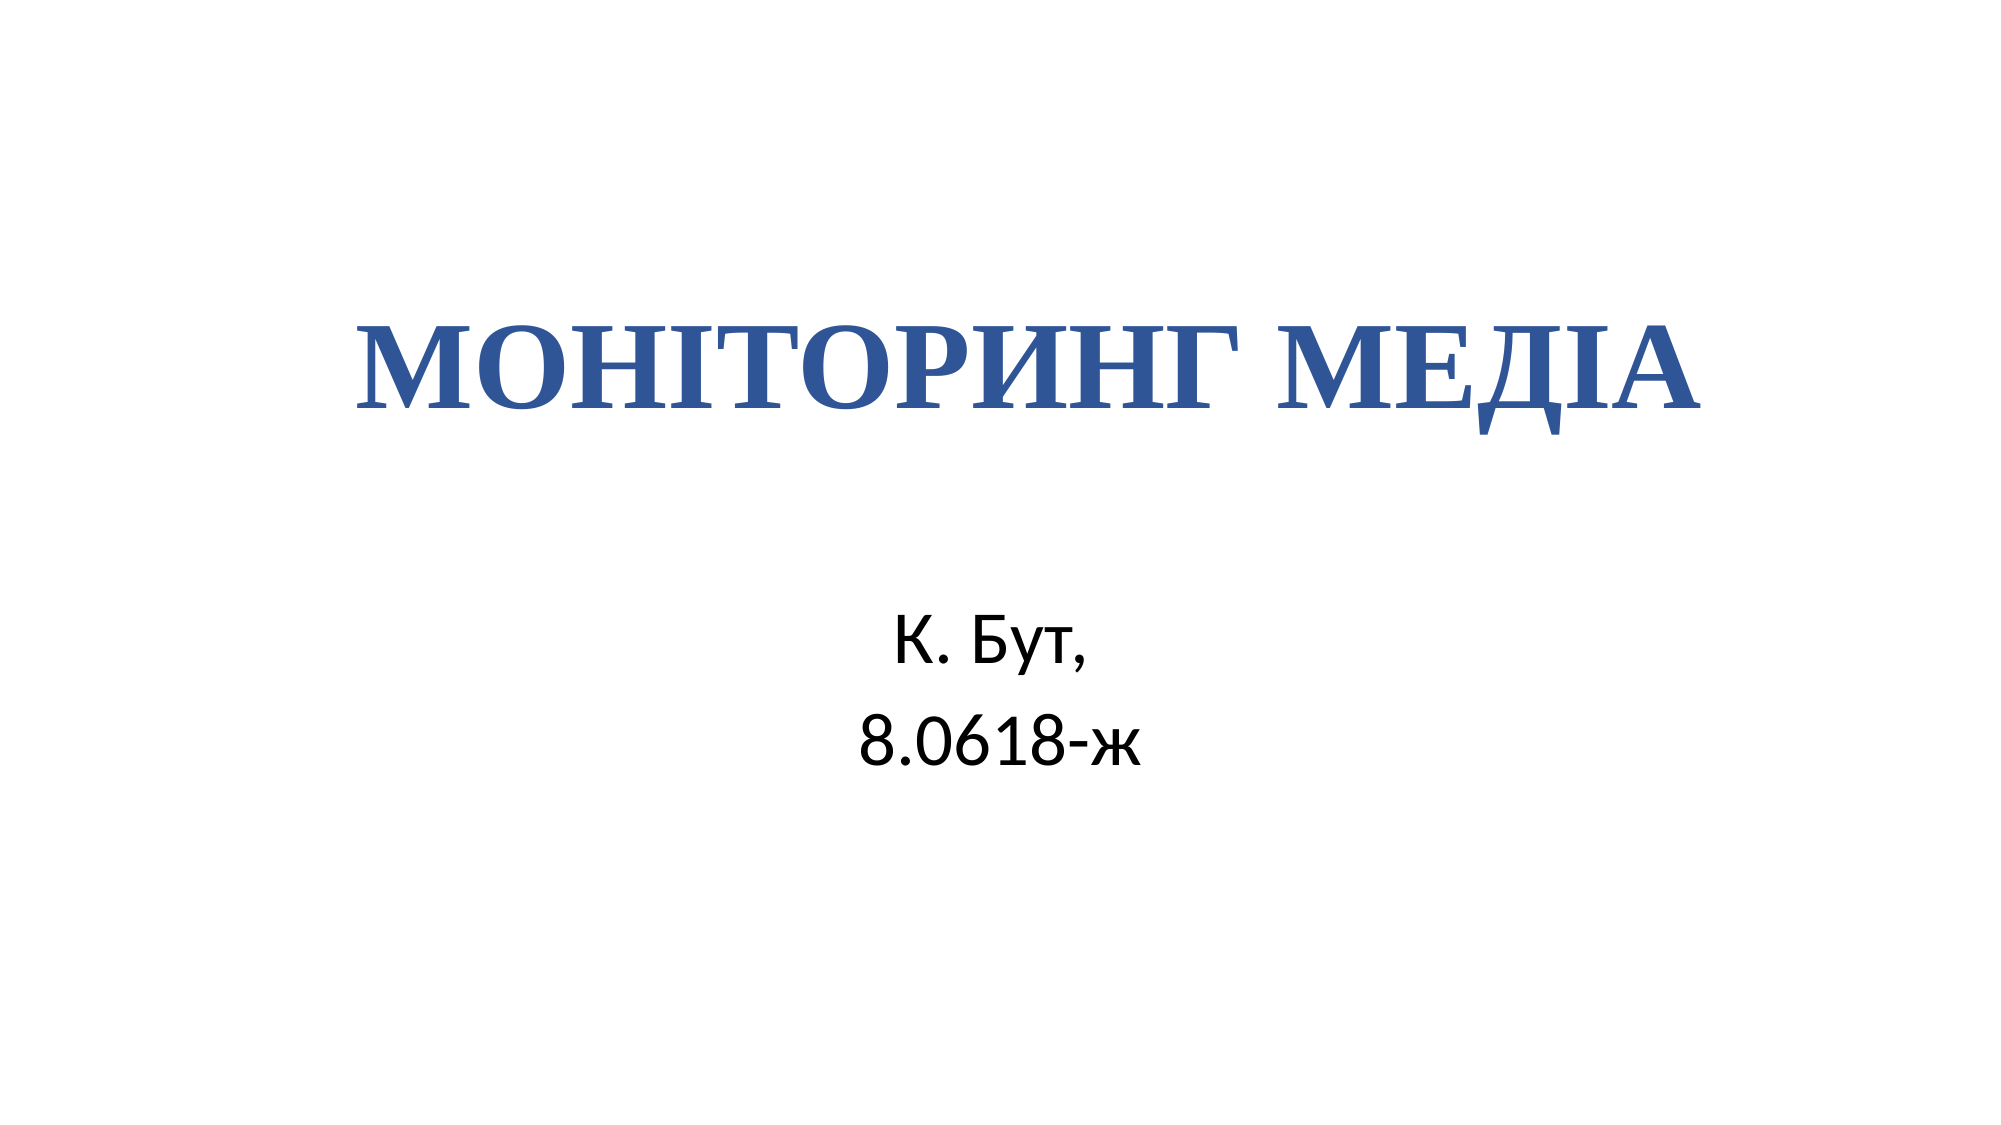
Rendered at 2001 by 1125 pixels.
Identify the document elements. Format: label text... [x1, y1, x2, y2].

subtitle К. Бут, 8.0618-ж [249, 590, 1750, 863]
title МОНІТОРИНГ МЕДІА [279, 51, 1780, 443]
